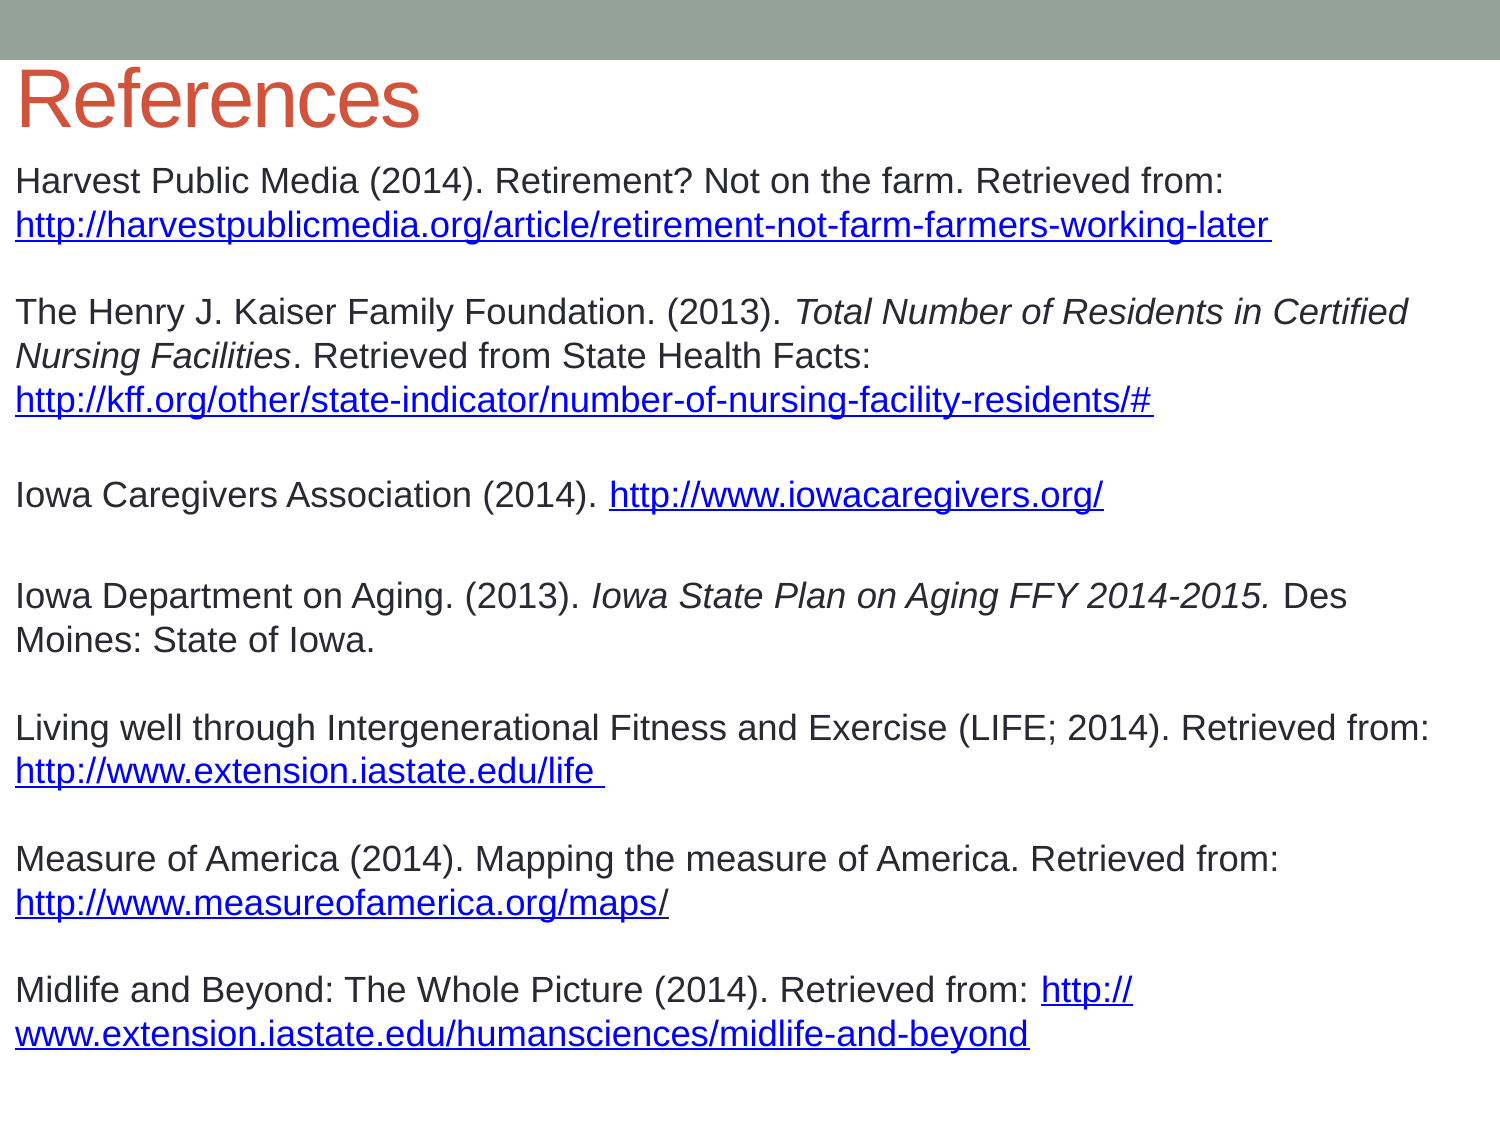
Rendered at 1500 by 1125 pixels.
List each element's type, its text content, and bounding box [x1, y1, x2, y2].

list Harvest Public Media (2014). Retirement? Not on the farm. Retrieved from: http://harvestpublicmedia.org/article/retirement-not-farm-farmers-working-later The Henry J. Kaiser Family Foundation. (2013). Total Number of Residents in Certified Nursing Facilities. Retrieved from State Health Facts: http://kff.org/other/state-indicator/number-of-nursing-facility-residents/# Iowa Caregivers Association (2014). http://www.iowacaregivers.org/ Iowa Department on Aging. (2013). Iowa State Plan on Aging FFY 2014-2015. Des Moines: State of Iowa. Living well through Intergenerational Fitness and Exercise (LIFE; 2014). Retrieved from: http://www.extension.iastate.edu/life Measure of America (2014). Mapping the measure of America. Retrieved from: http://www.measureofamerica.org/maps/ Midlife and Beyond: The Whole Picture (2014). Retrieved from: http://www.extension.iastate.edu/humansciences/midlife-and-beyond [0, 149, 1500, 1100]
title References [0, 12, 1350, 149]
